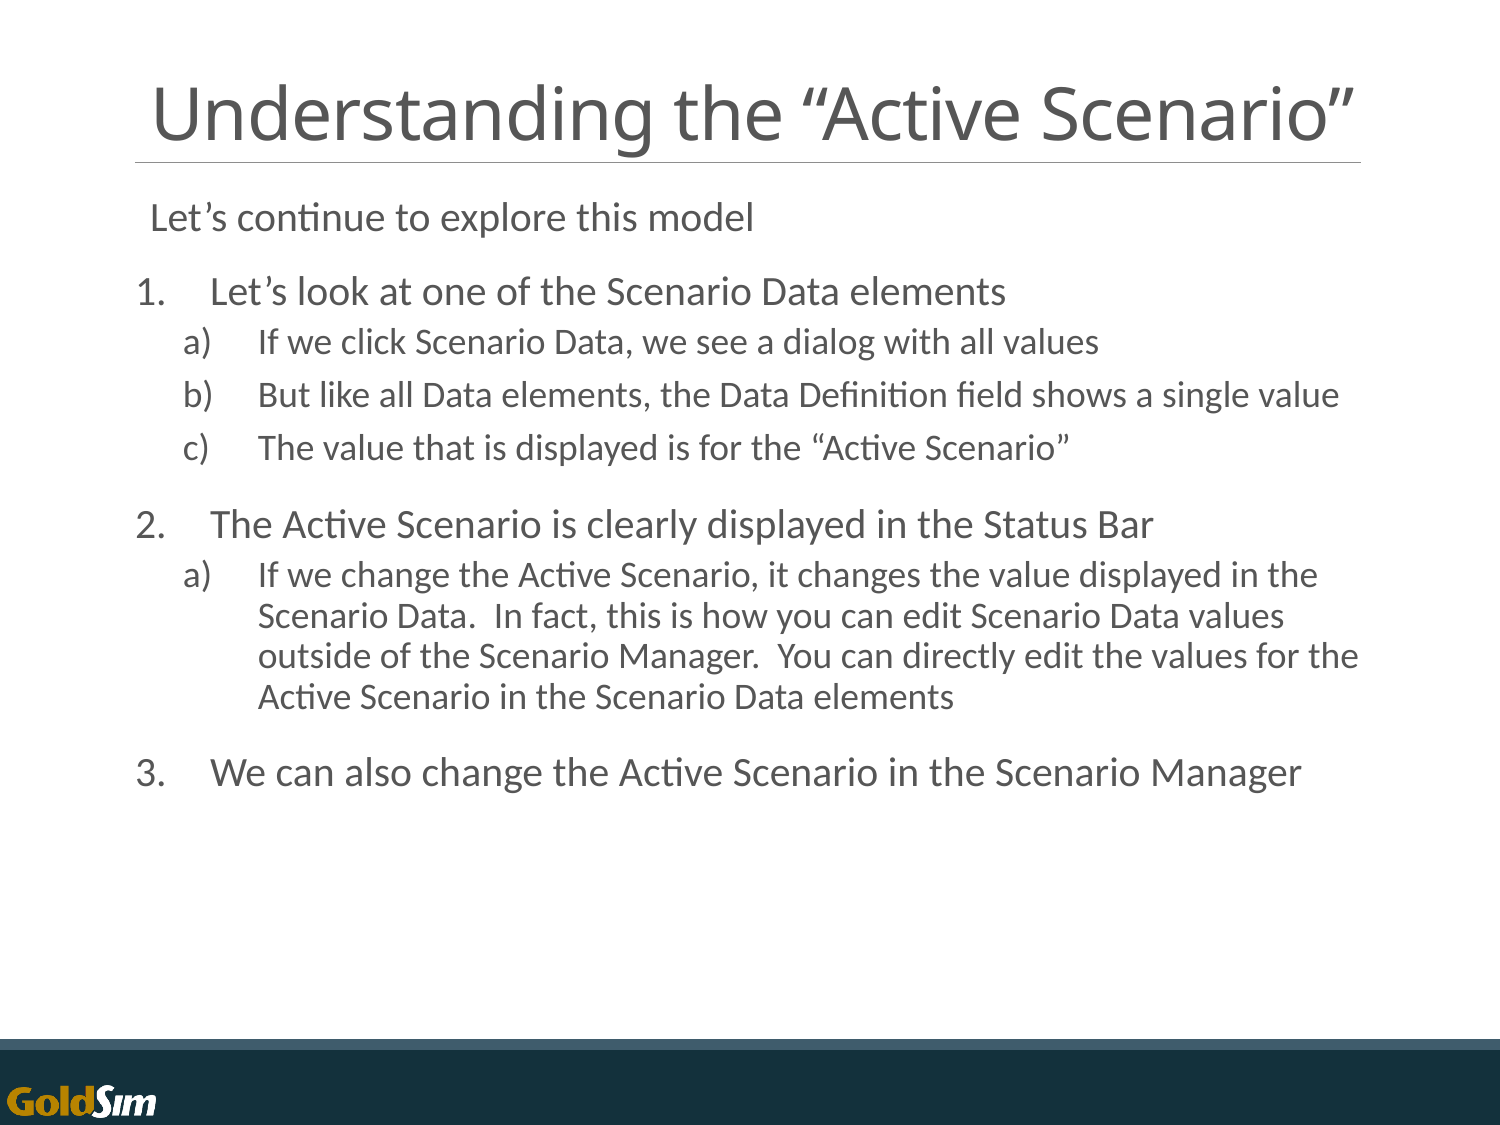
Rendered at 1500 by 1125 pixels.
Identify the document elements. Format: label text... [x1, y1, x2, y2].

title Understanding the “Active Scenario” [135, 24, 1373, 163]
list Let’s continue to explore this model Let’s look at one of the Scenario Data elements If we click Scenario Data, we see a dialog with all values But like all Data elements, the Data Definition field shows a single value The value that is displayed is for the “Active Scenario” The Active Scenario is clearly displayed in the Status Bar If we change the Active Scenario, it changes the value displayed in the Scenario Data. In fact, this is how you can edit Scenario Data values outside of the Scenario Manager. You can directly edit the values for the Active Scenario in the Scenario Data elements We can also change the Active Scenario in the Scenario Manager [135, 187, 1373, 963]
picture [7, 1085, 156, 1118]
